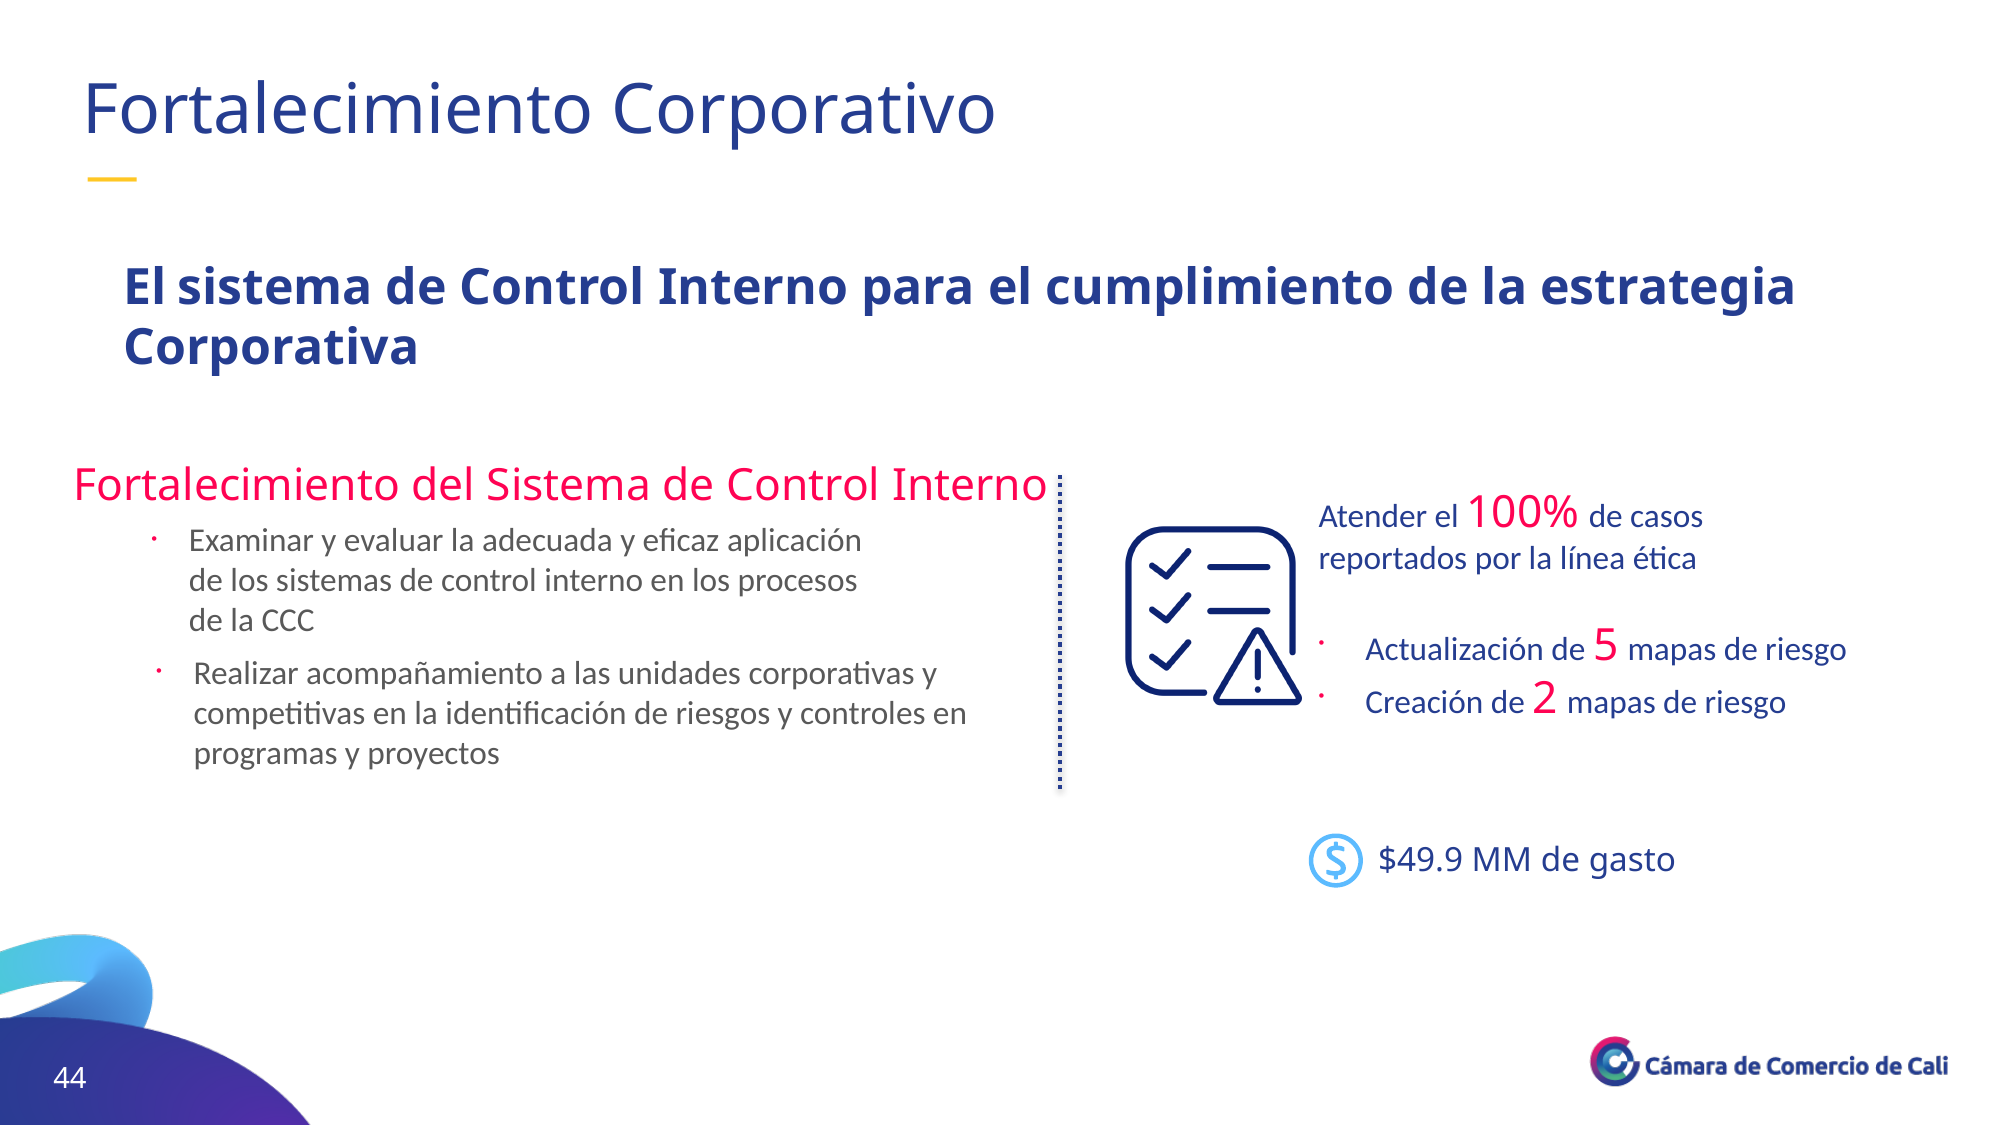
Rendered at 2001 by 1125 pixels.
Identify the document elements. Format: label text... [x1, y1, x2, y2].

picture [0, 920, 2000, 1125]
text_box Examinar y evaluar la adecuada y eficaz aplicación de los sistemas de control interno en los procesos de la CCC [136, 517, 898, 646]
text_box Realizar acompañamiento a las unidades corporativas y competitivas en la identificación de riesgos y controles en programas y proyectos [140, 643, 987, 779]
text_box Fortalecimiento Corporativo — [67, 56, 1706, 219]
text_box El sistema de Control Interno para el cumplimiento de la estrategia Corporativa [108, 246, 1818, 382]
text_box Fortalecimiento del Sistema de Control Interno [0, 454, 1212, 517]
text_box $49.9 MM de gasto [1362, 830, 1735, 886]
picture [1120, 522, 1304, 707]
text_box Atender el 100% de casos reportados por la línea ética Actualización de 5 mapas de riesgo Creación de 2 mapas de riesgo [1303, 475, 1863, 730]
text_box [1308, 833, 1364, 888]
